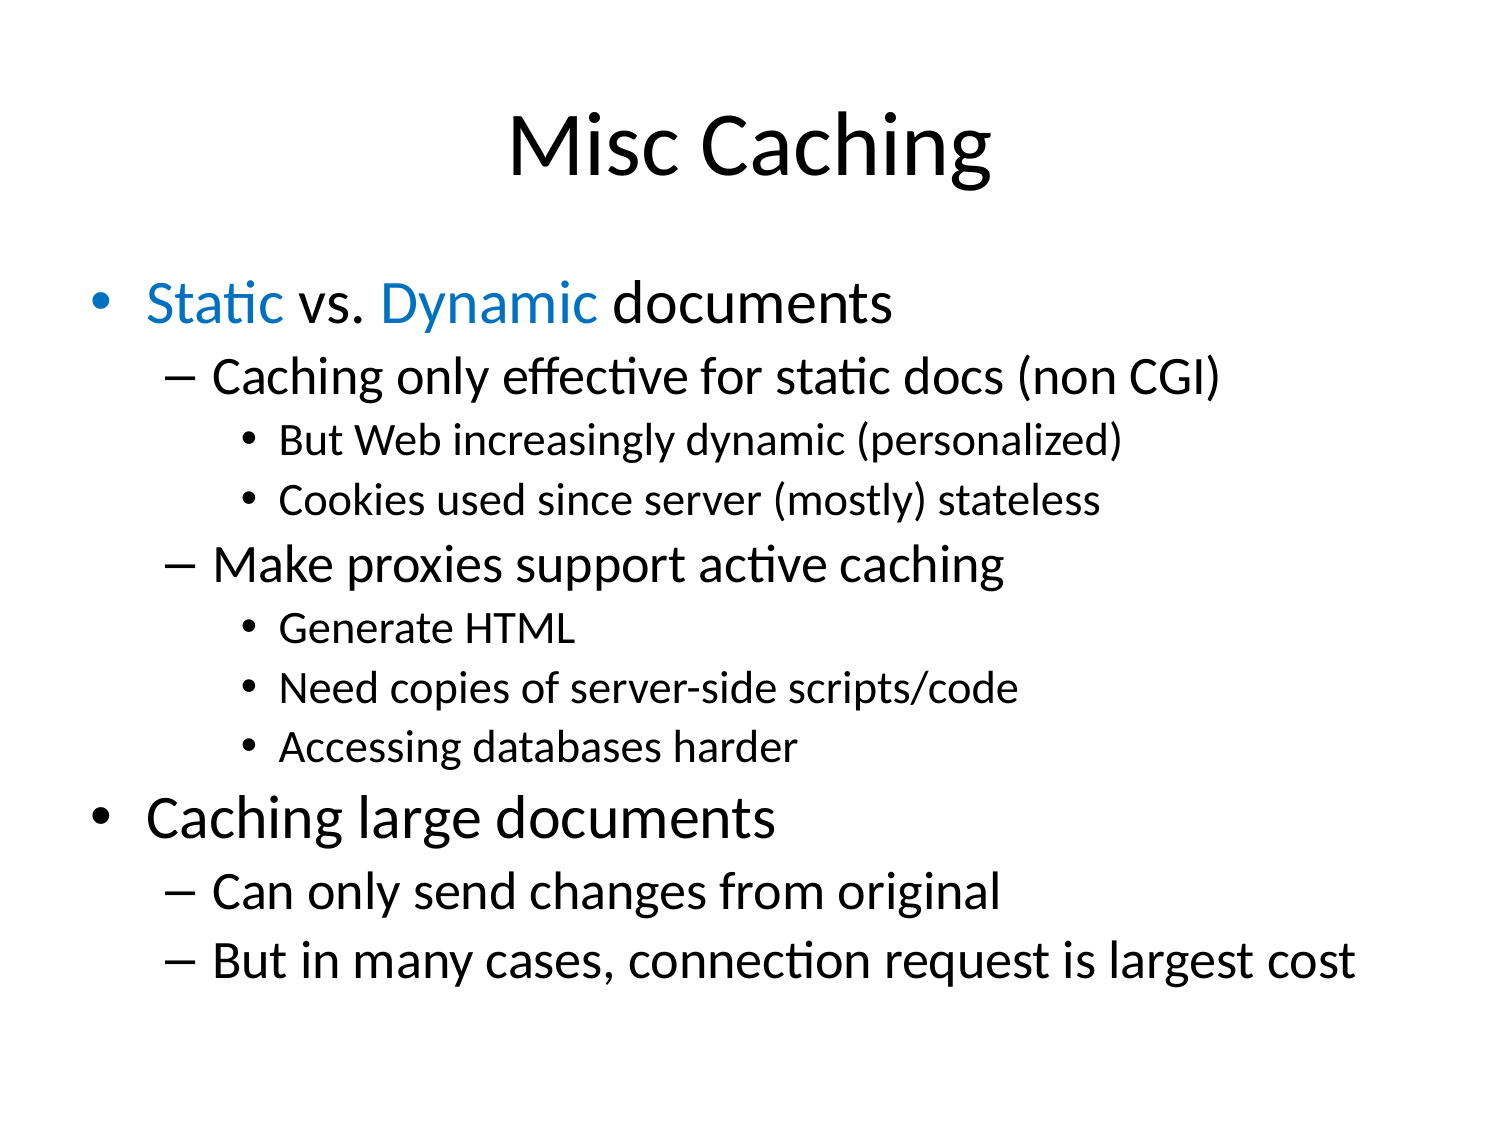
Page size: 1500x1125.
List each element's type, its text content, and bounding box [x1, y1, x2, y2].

list Static vs. Dynamic documents Caching only effective for static docs (non CGI) But Web increasingly dynamic (personalized) Cookies used since server (mostly) stateless Make proxies support active caching Generate HTML Need copies of server-side scripts/code Accessing databases harder Caching large documents Can only send changes from original But in many cases, connection request is largest cost [75, 262, 1425, 1005]
title Misc Caching [75, 45, 1425, 233]
